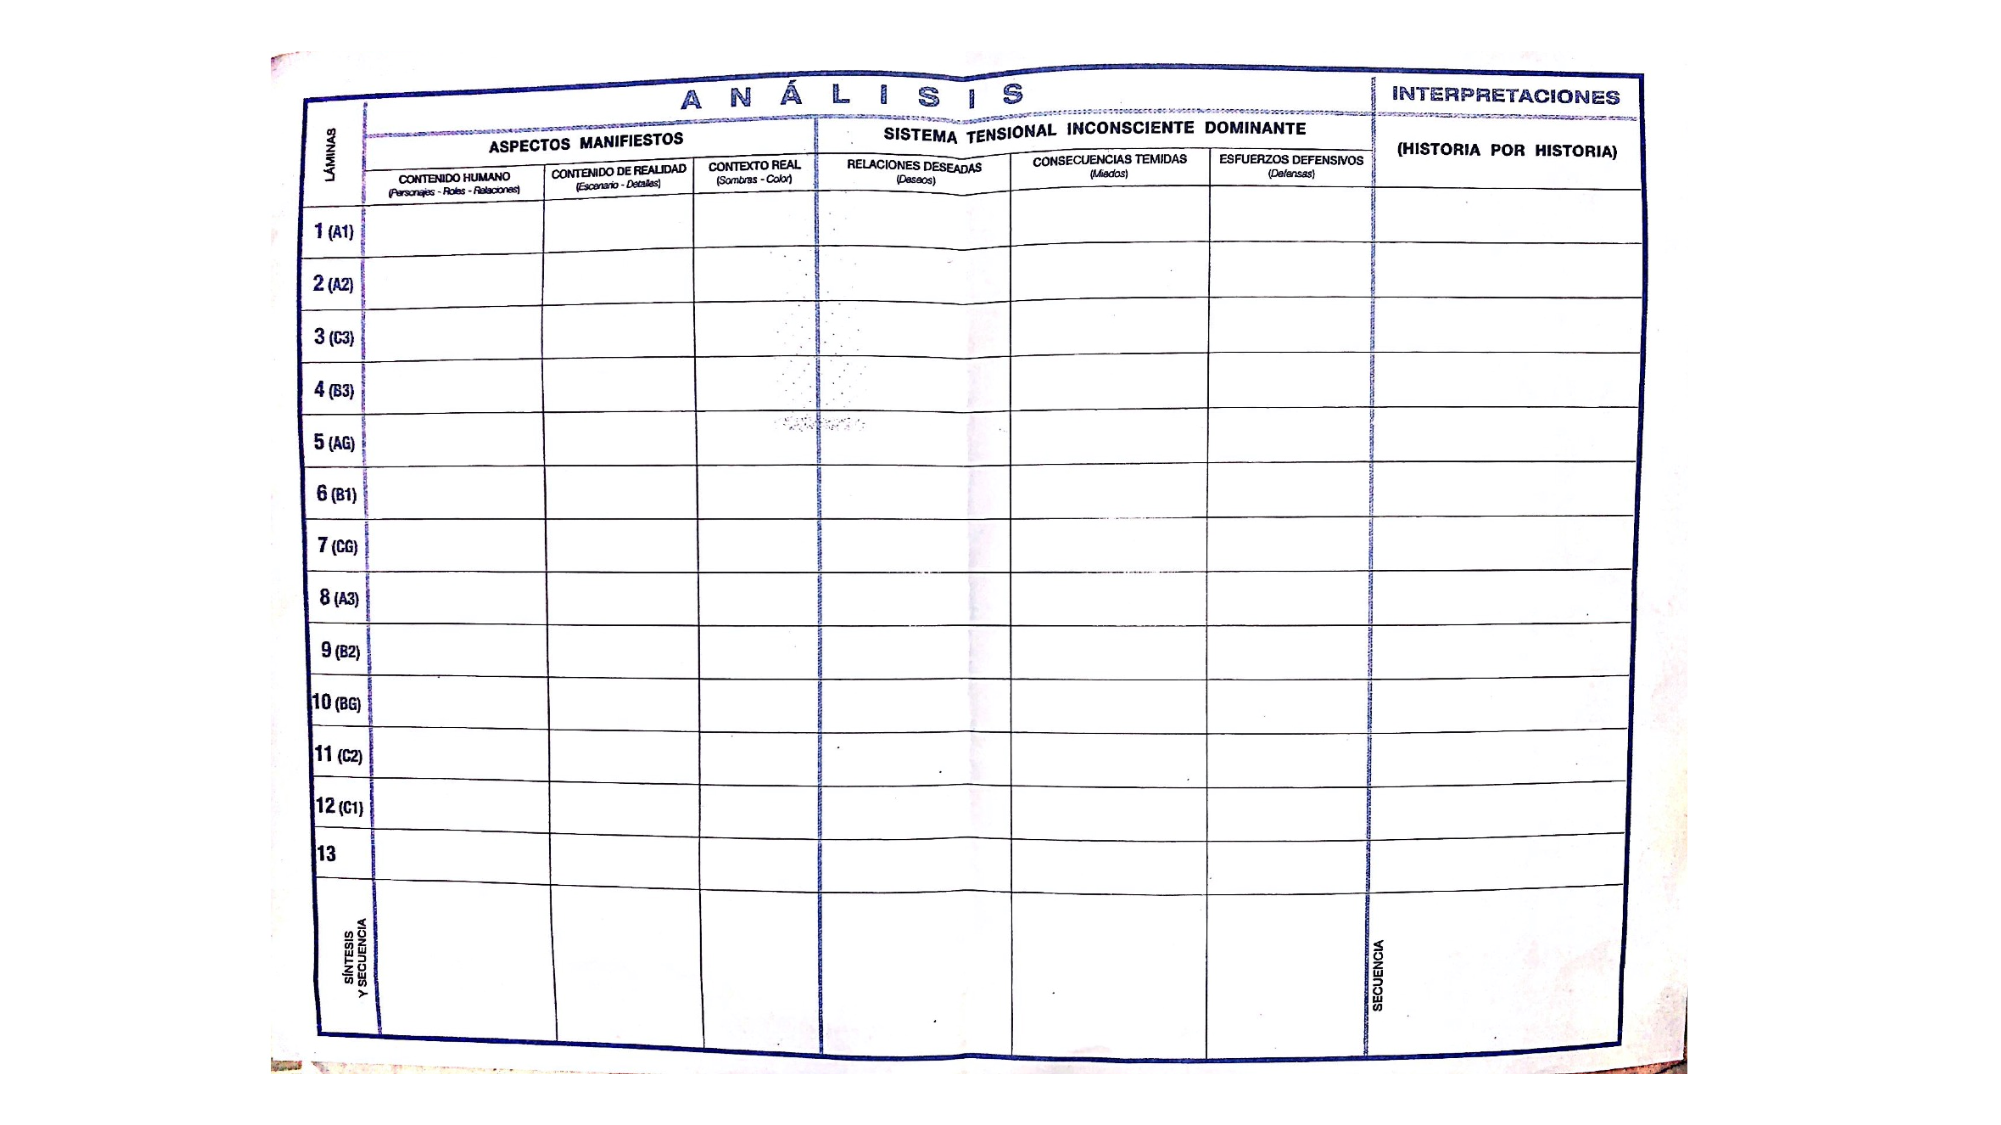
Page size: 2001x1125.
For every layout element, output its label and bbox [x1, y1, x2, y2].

picture [265, 0, 1688, 1125]
